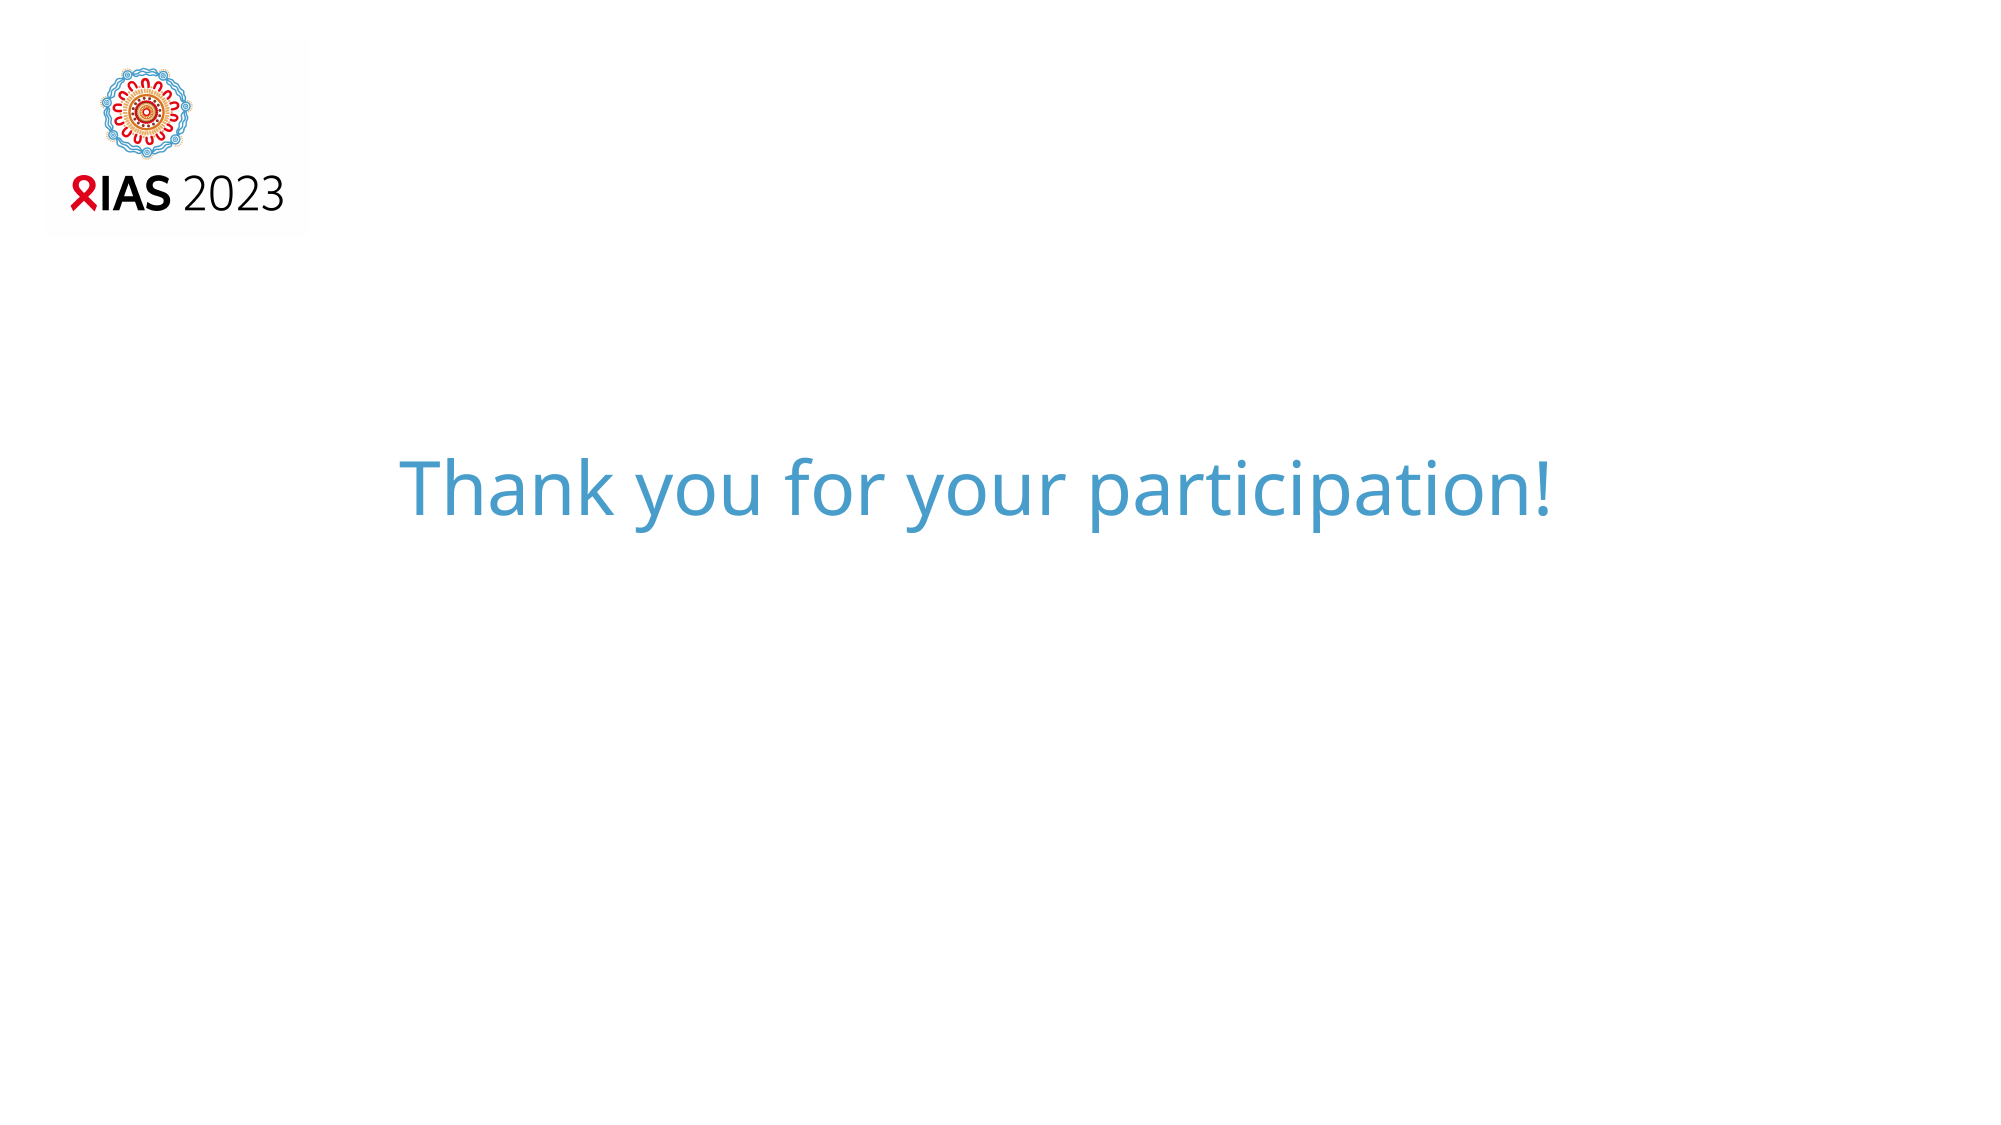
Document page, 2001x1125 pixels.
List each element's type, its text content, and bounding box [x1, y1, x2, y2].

picture [44, 40, 309, 237]
text_box Thank you for your participation! [385, 450, 1570, 537]
